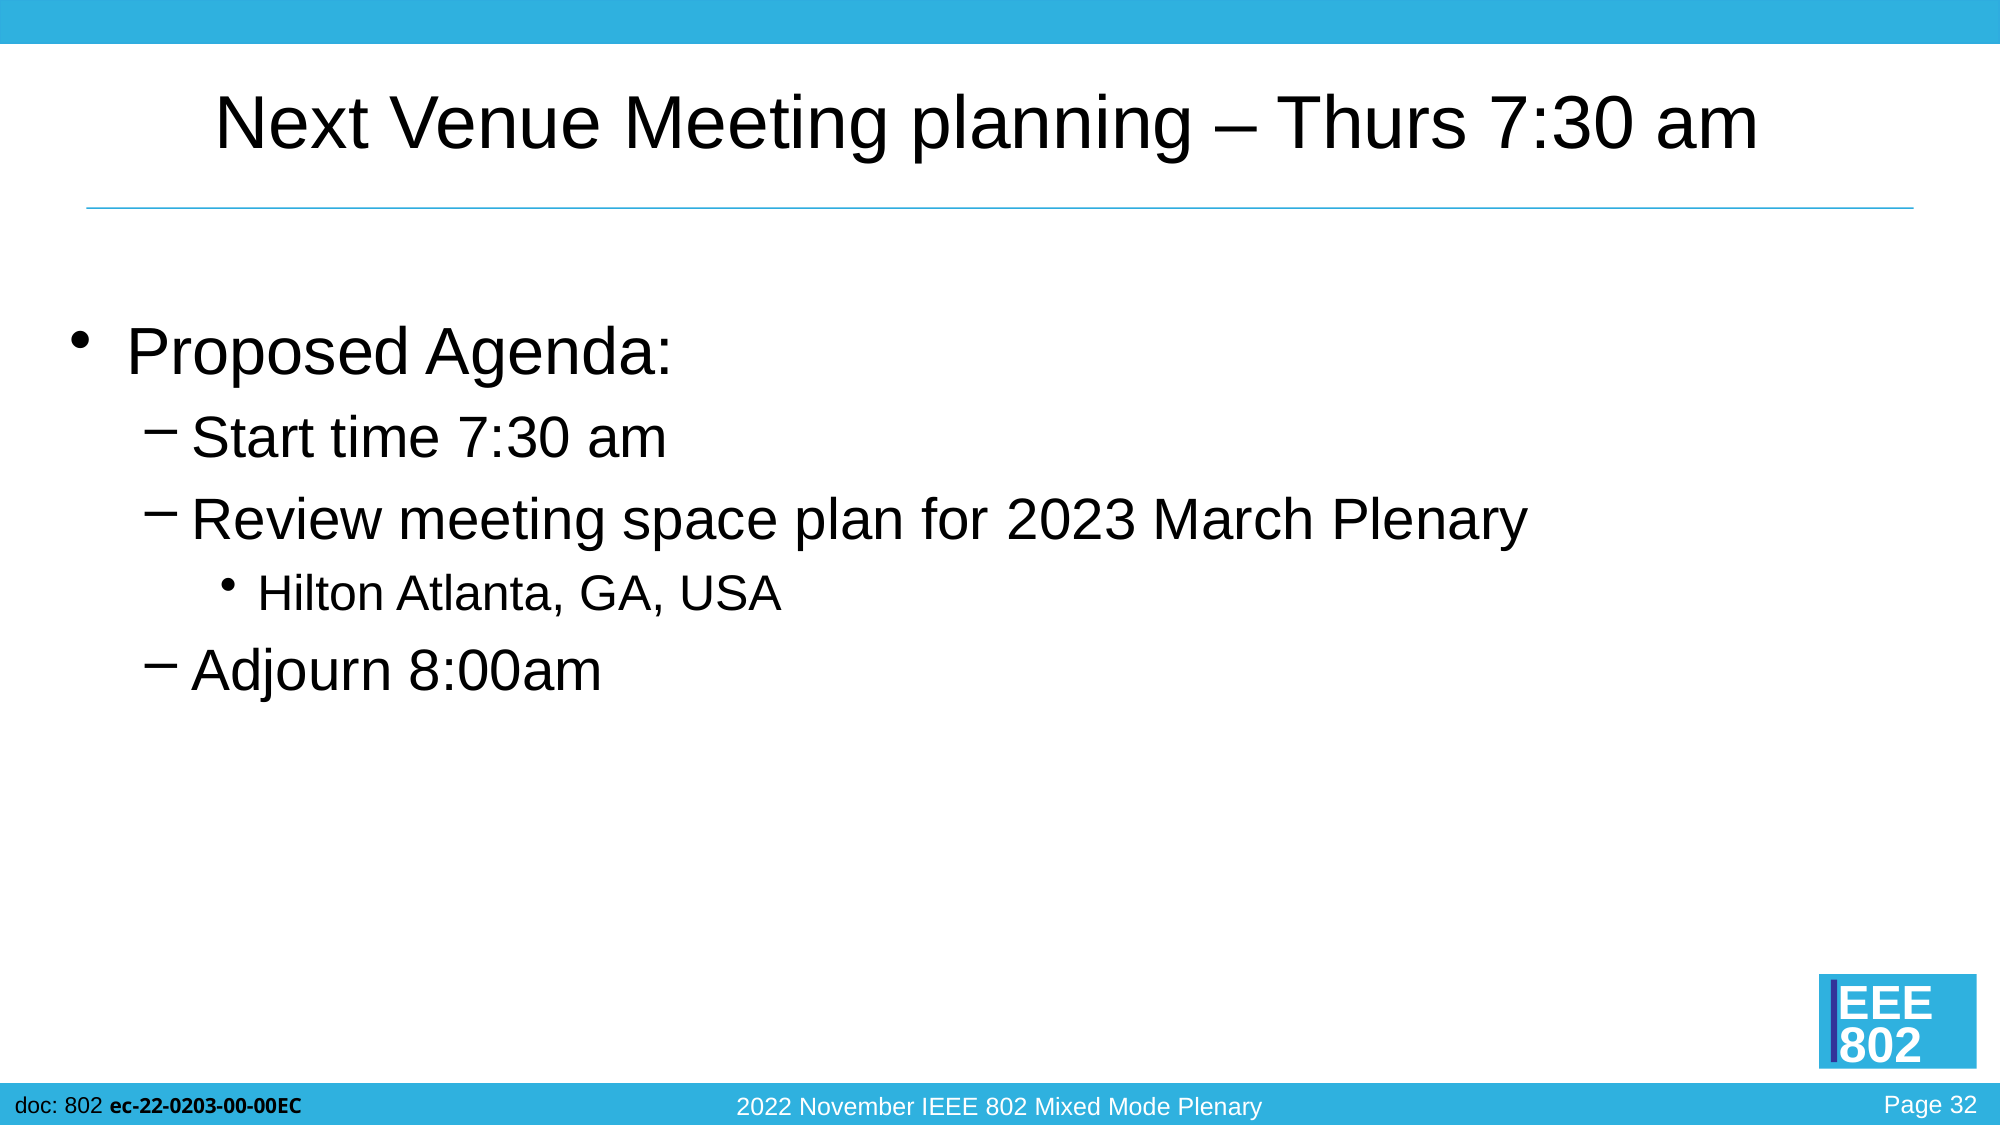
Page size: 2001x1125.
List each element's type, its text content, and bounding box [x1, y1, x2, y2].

title Next Venue Meeting planning – Thurs 7:30 am [87, 50, 1888, 188]
list Proposed Agenda: Start time 7:30 am Review meeting space plan for 2023 March Plenary Hilton Atlanta, GA, USA Adjourn 8:00am [54, 299, 1855, 963]
